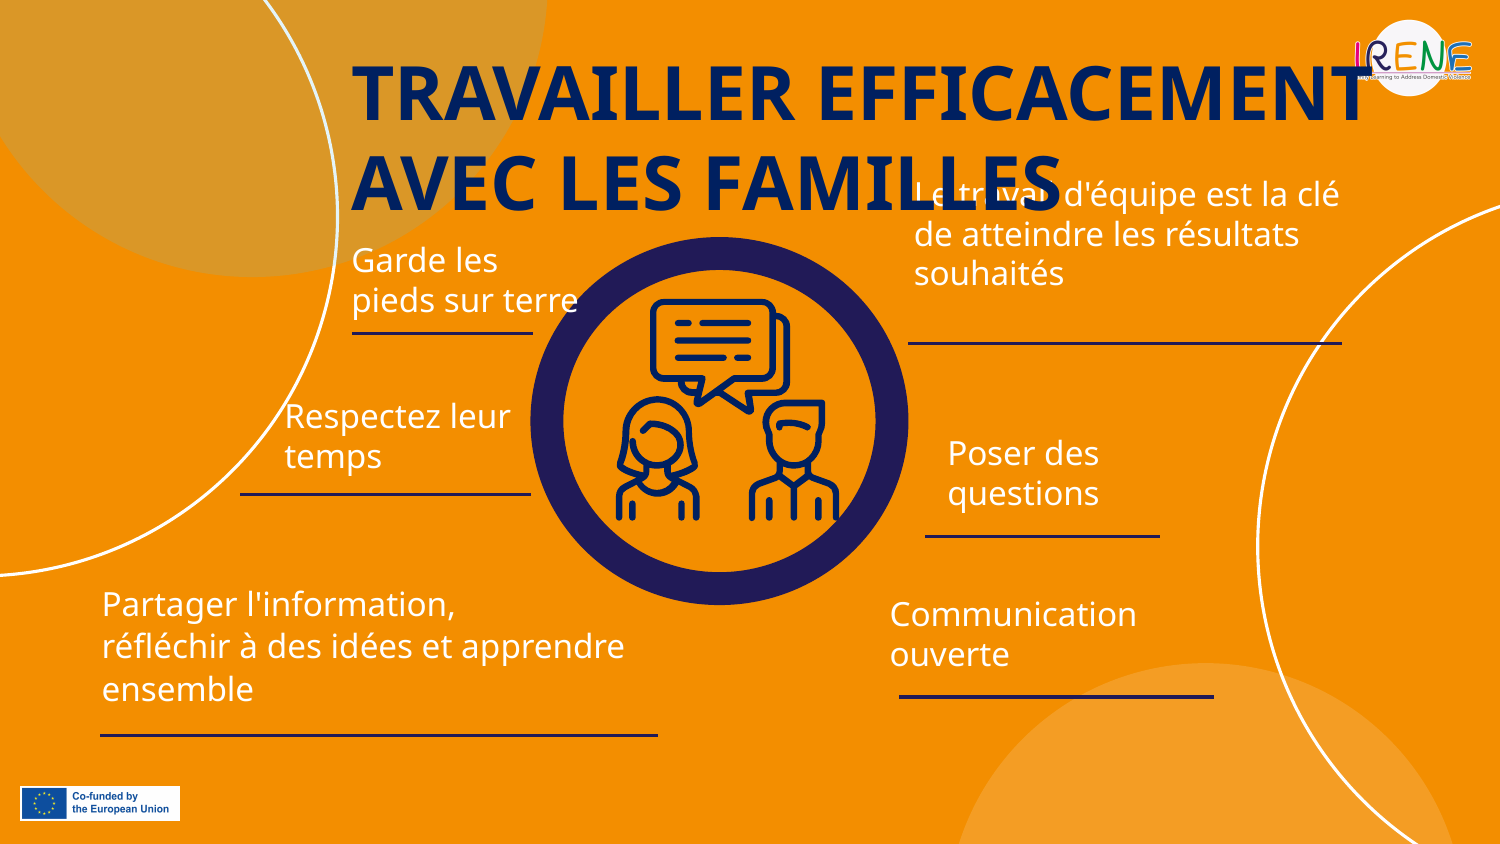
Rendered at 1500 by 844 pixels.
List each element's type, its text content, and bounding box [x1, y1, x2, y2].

text_box Poser des questions [932, 424, 1189, 520]
text_box [534, 327, 597, 388]
text_box Le travail d'équipe est la clé de atteindre les résultats souhaités [898, 234, 1387, 300]
text_box Partager l'information, réfléchir à des idées et apprendre ensemble [86, 572, 692, 716]
text_box Communication ouverte [874, 585, 1239, 681]
text_box TRAVAILLER EFFICACEMENT AVEC LES FAMILLES [336, 38, 1500, 234]
text_box Respectez leur temps [269, 388, 579, 484]
text_box [542, 237, 908, 605]
picture [19, 786, 180, 821]
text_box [615, 298, 840, 522]
text_box Garde les pieds sur terre [336, 231, 605, 327]
picture [1319, 19, 1500, 98]
